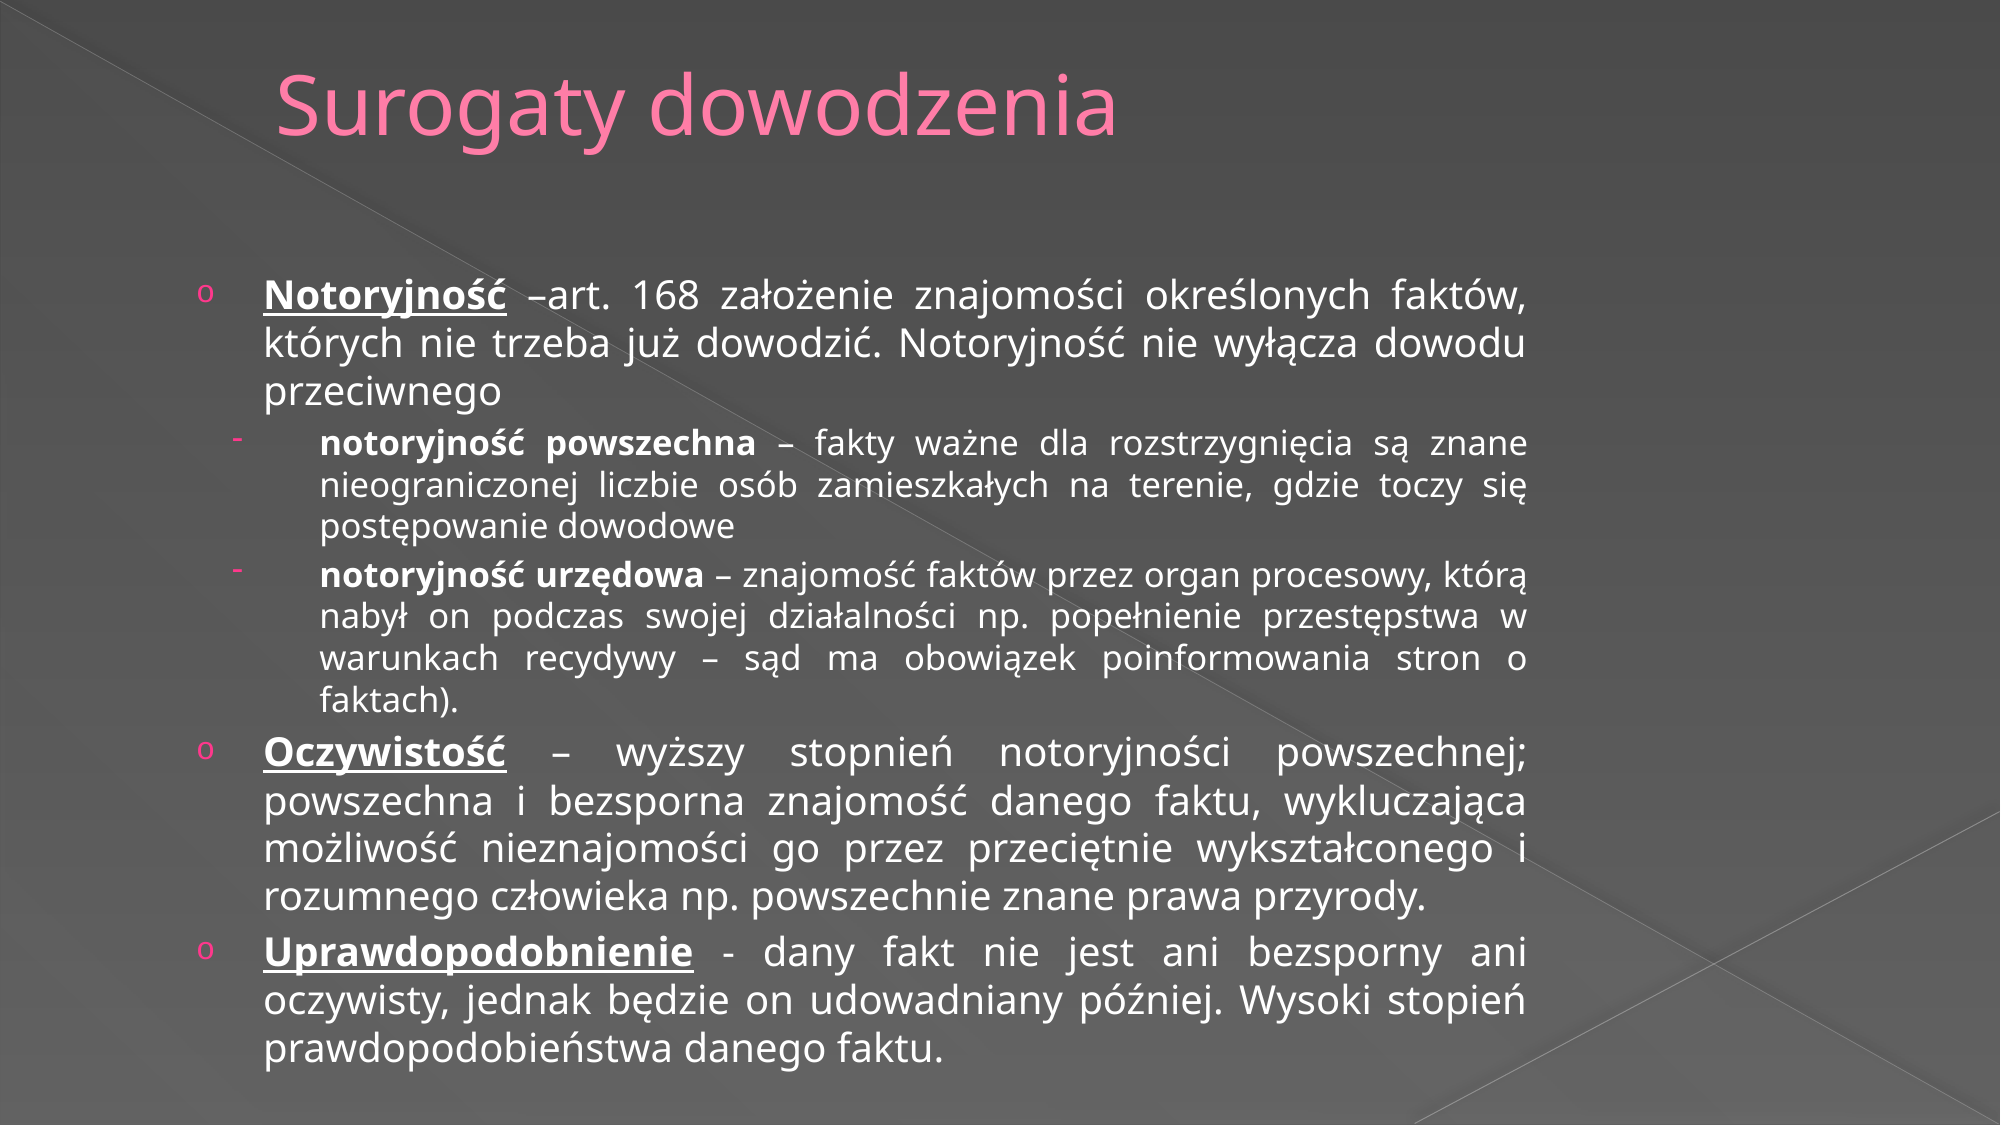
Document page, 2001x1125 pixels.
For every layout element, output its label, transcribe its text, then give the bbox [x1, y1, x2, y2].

title Surogaty dowodzenia [181, 12, 1819, 193]
list Notoryjność –art. 168 założenie znajomości określonych faktów, których nie trzeba już dowodzić. Notoryjność nie wyłącza dowodu przeciwnego notoryjność powszechna – fakty ważne dla rozstrzygnięcia są znane nieograniczonej liczbie osób zamieszkałych na terenie, gdzie toczy się postępowanie dowodowe notoryjność urzędowa – znajomość faktów przez organ procesowy, którą nabył on podczas swojej działalności np. popełnienie przestępstwa w warunkach recydywy – sąd ma obowiązek poinformowania stron o faktach). Oczywistość – wyższy stopnień notoryjności powszechnej; powszechna i bezsporna znajomość danego faktu, wykluczająca możliwość nieznajomości go przez przeciętnie wykształconego i rozumnego człowieka np. powszechnie znane prawa przyrody. Uprawdopodobnienie - dany fakt nie jest ani bezsporny ani oczywisty, jednak będzie on udowadniany później. Wysoki stopień prawdopodobieństwa danego faktu. [181, 262, 1544, 1080]
